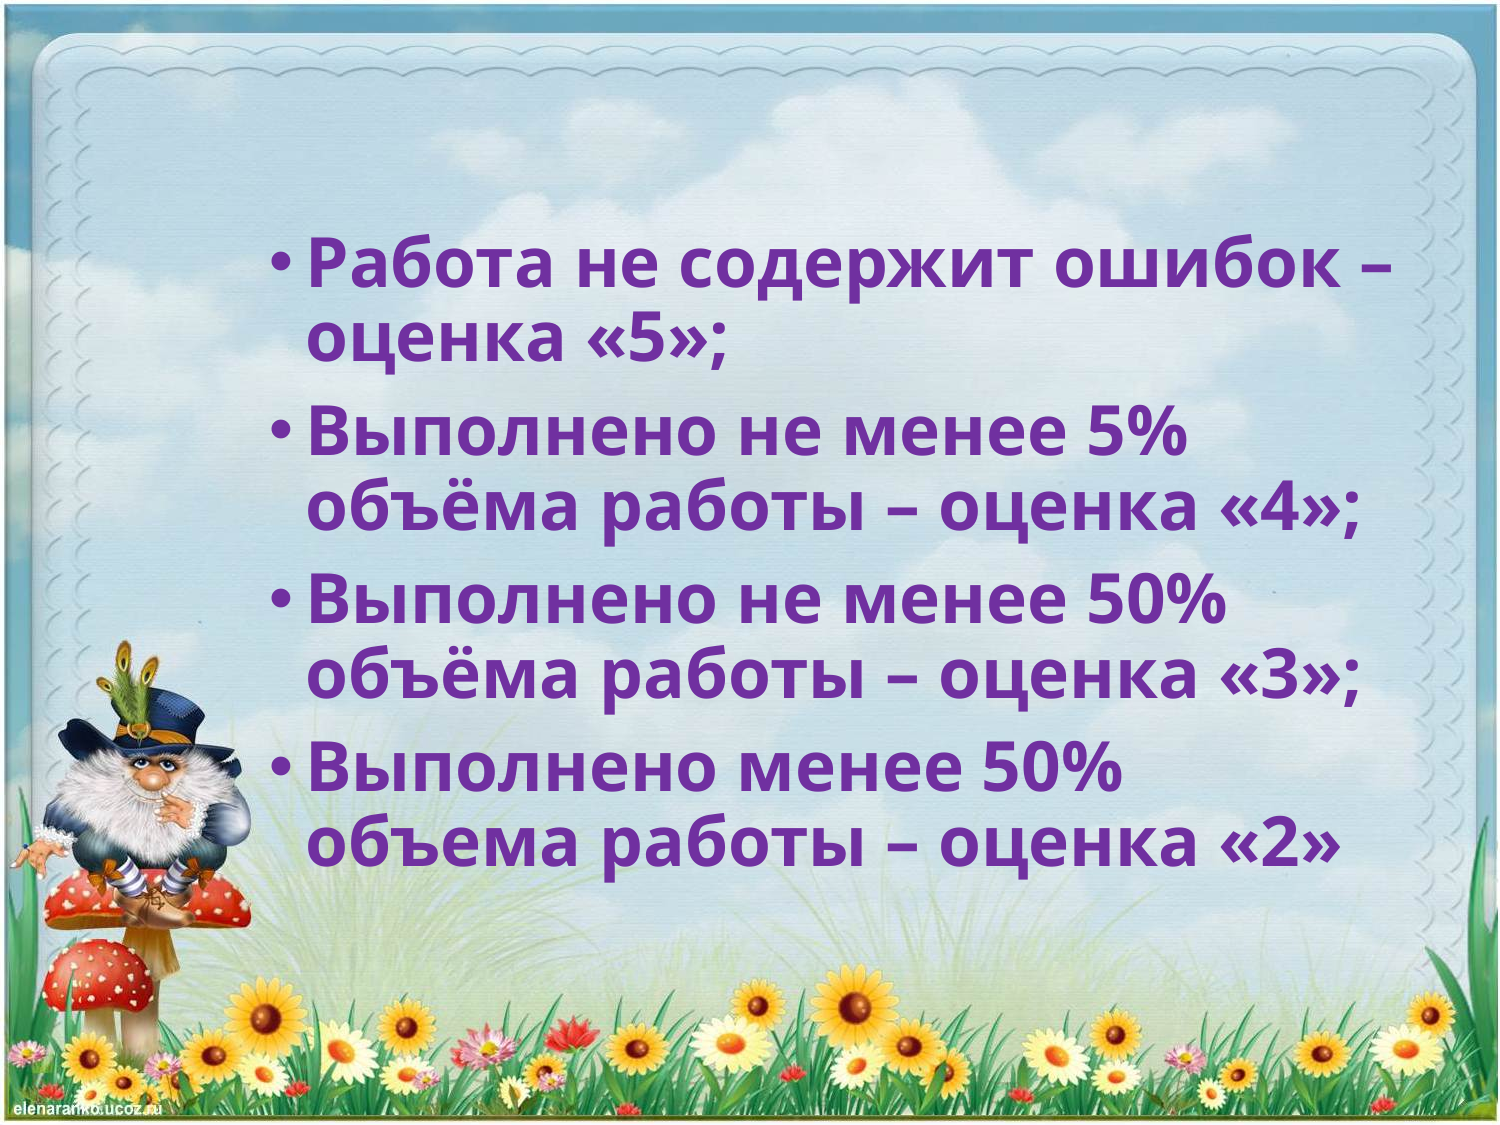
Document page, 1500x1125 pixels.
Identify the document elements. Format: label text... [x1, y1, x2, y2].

picture [0, 0, 1500, 1125]
list Работа не содержит ошибок – оценка «5»; Выполнено не менее 5% объёма работы – оценка «4»; Выполнено не менее 50% объёма работы – оценка «3»; Выполнено менее 50% объема работы – оценка «2» [253, 219, 1425, 1005]
